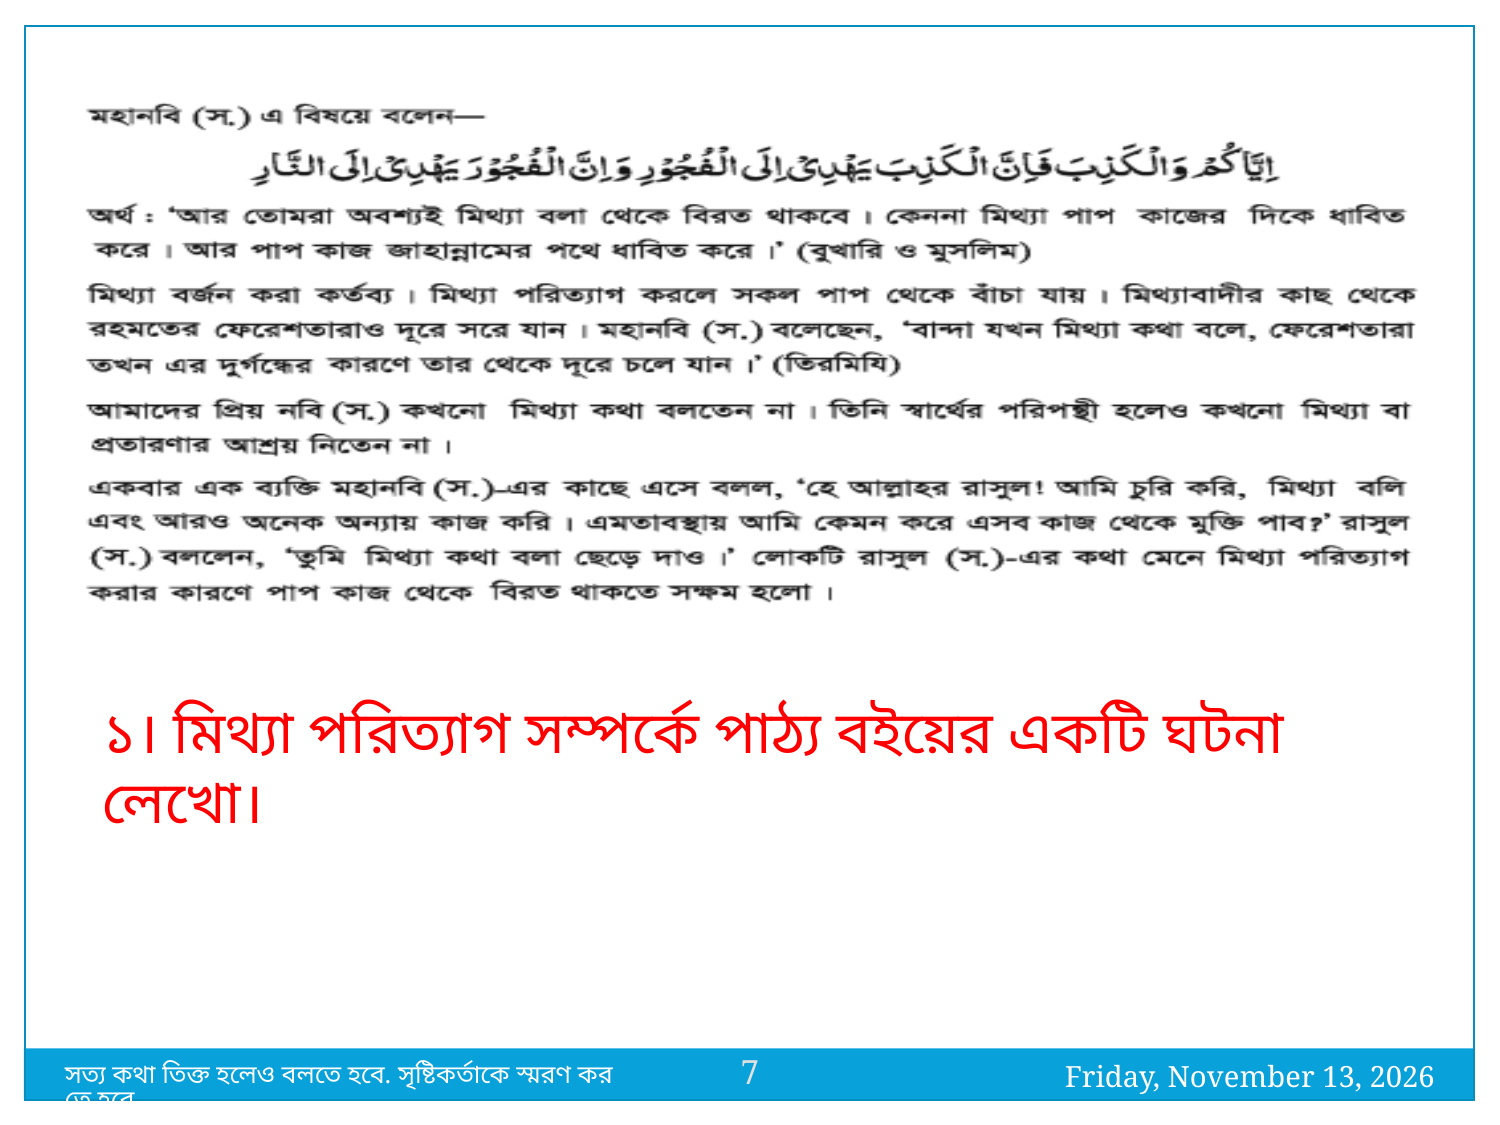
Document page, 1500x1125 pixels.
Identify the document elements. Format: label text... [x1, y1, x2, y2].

text_box ১। মিথ্যা পরিত্যাগ সম্পর্কে পাঠ্য বইয়ের একটি ঘটনা লেখো। [87, 687, 1425, 913]
footer সত্য কথা তিক্ত হলেও বলতে হবে. সৃষ্টিকর্তাকে স্মরণ করতে হবে [50, 1051, 638, 1112]
slide_number 7 [699, 1037, 800, 1110]
picture [37, 87, 1451, 623]
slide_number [950, 1050, 1450, 1111]
